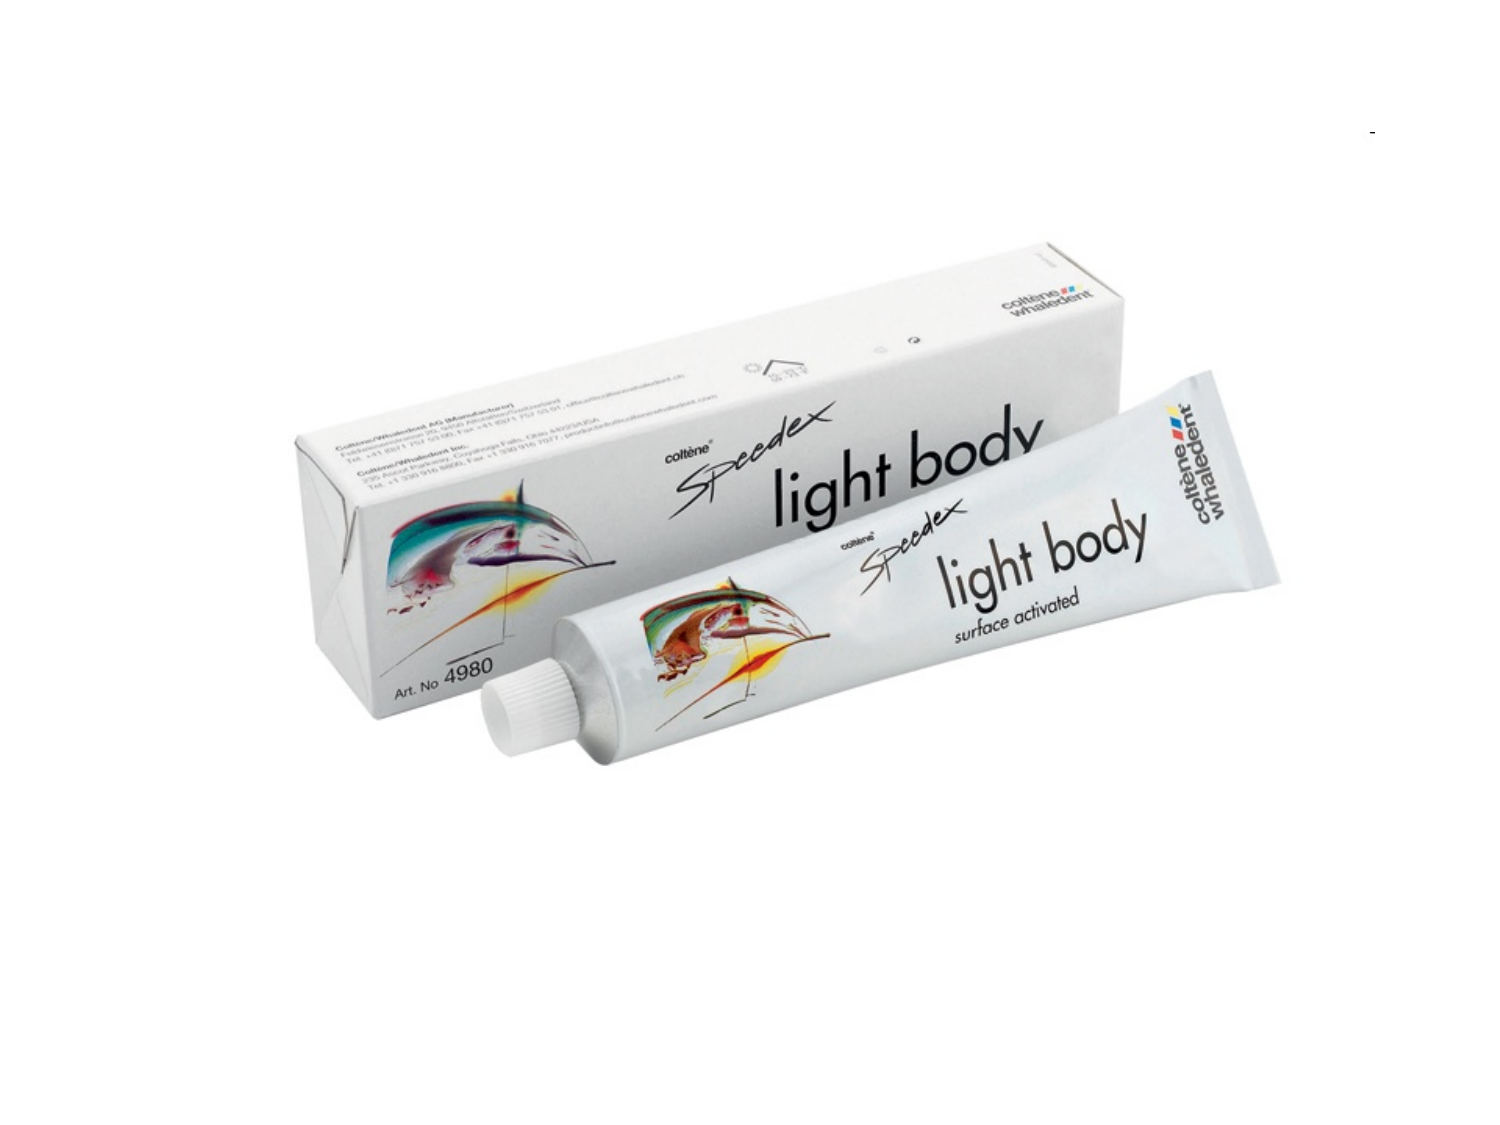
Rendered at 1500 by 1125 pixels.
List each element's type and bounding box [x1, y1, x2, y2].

picture [124, 132, 1376, 993]
